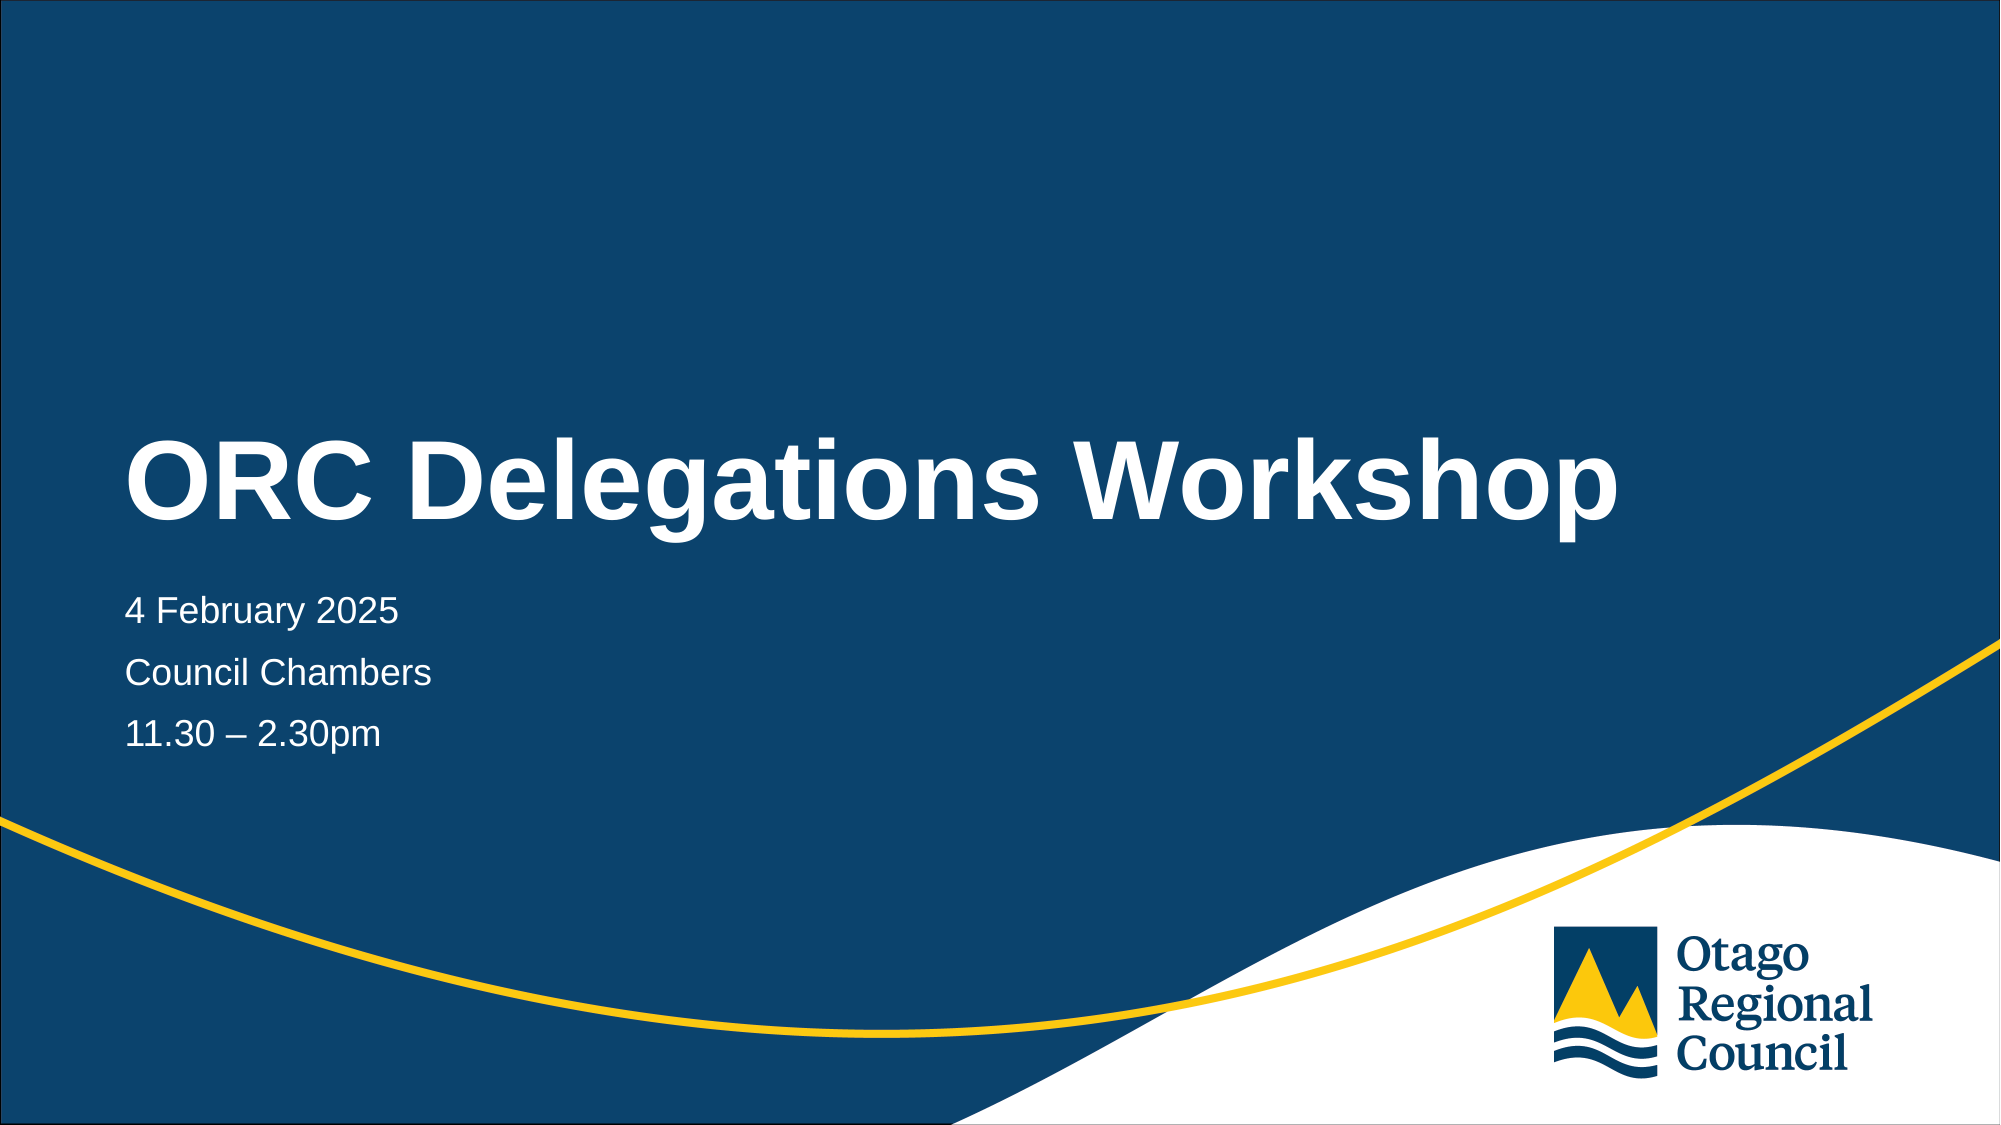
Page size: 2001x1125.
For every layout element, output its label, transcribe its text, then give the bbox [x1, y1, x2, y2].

subtitle 4 February 2025 Council Chambers 11.30 – 2.30pm [109, 589, 1427, 763]
title ORC Delegations Workshop [109, 211, 1680, 550]
picture [0, 0, 2000, 1125]
